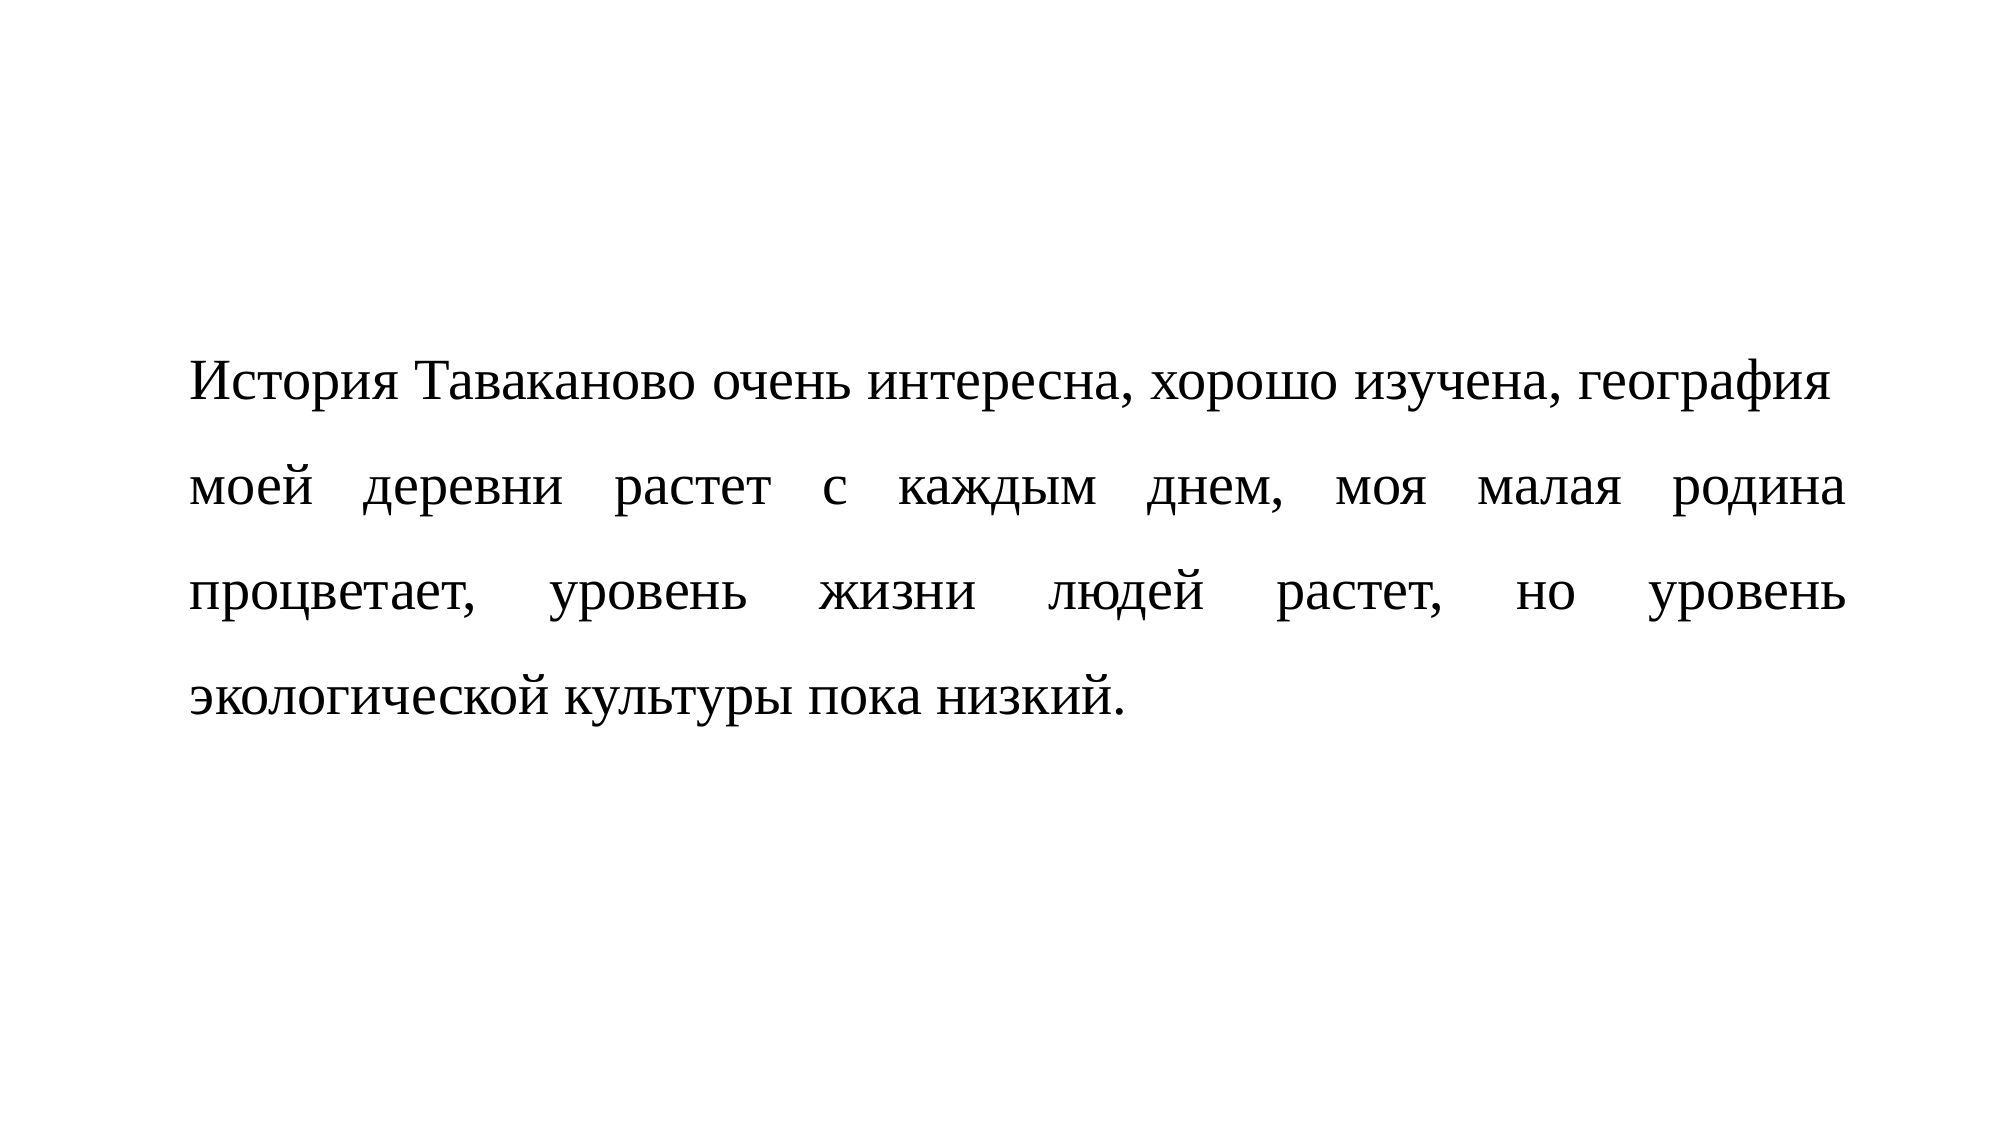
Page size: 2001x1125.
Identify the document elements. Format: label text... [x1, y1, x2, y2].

list История Таваканово очень интересна, хорошо изучена, география моей деревни растет с каждым днем, моя малая родина процветает, уровень жизни людей растет, но уровень экологической культуры пока низкий. [137, 299, 1863, 1014]
